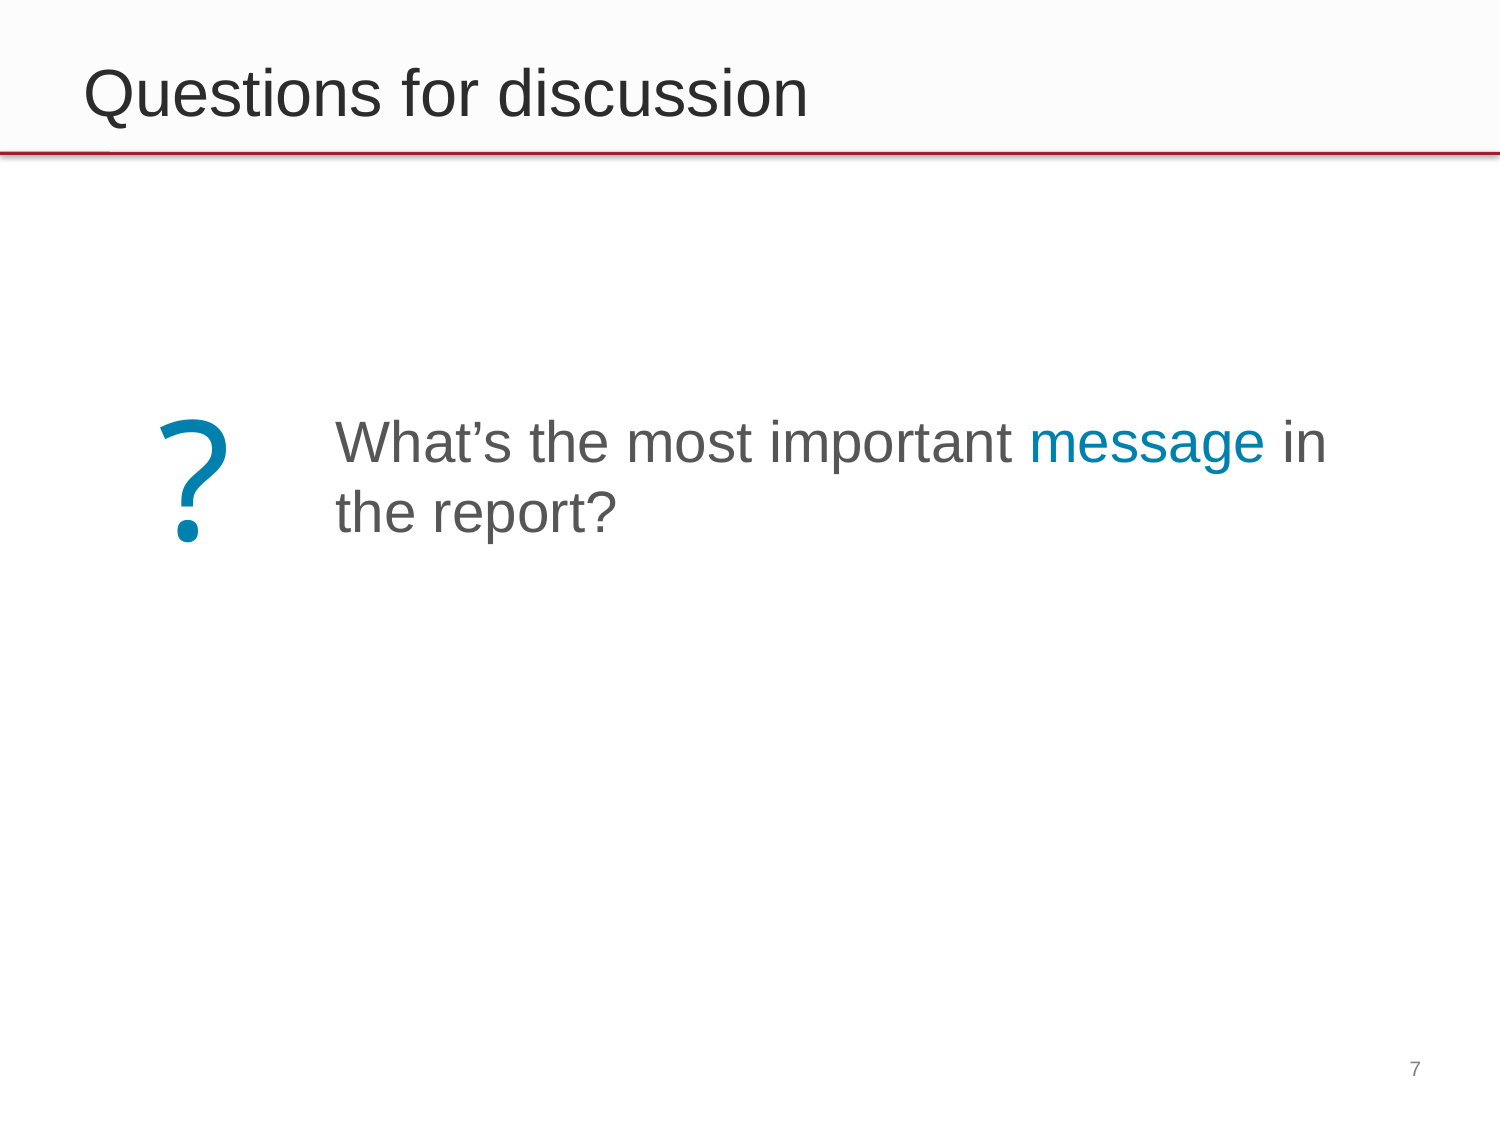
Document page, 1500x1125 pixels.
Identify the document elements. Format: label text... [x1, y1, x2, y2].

text_box What’s the most important message in the report? [321, 396, 1369, 552]
text_box ? [143, 366, 321, 581]
title Questions for discussion [83, 26, 1417, 154]
